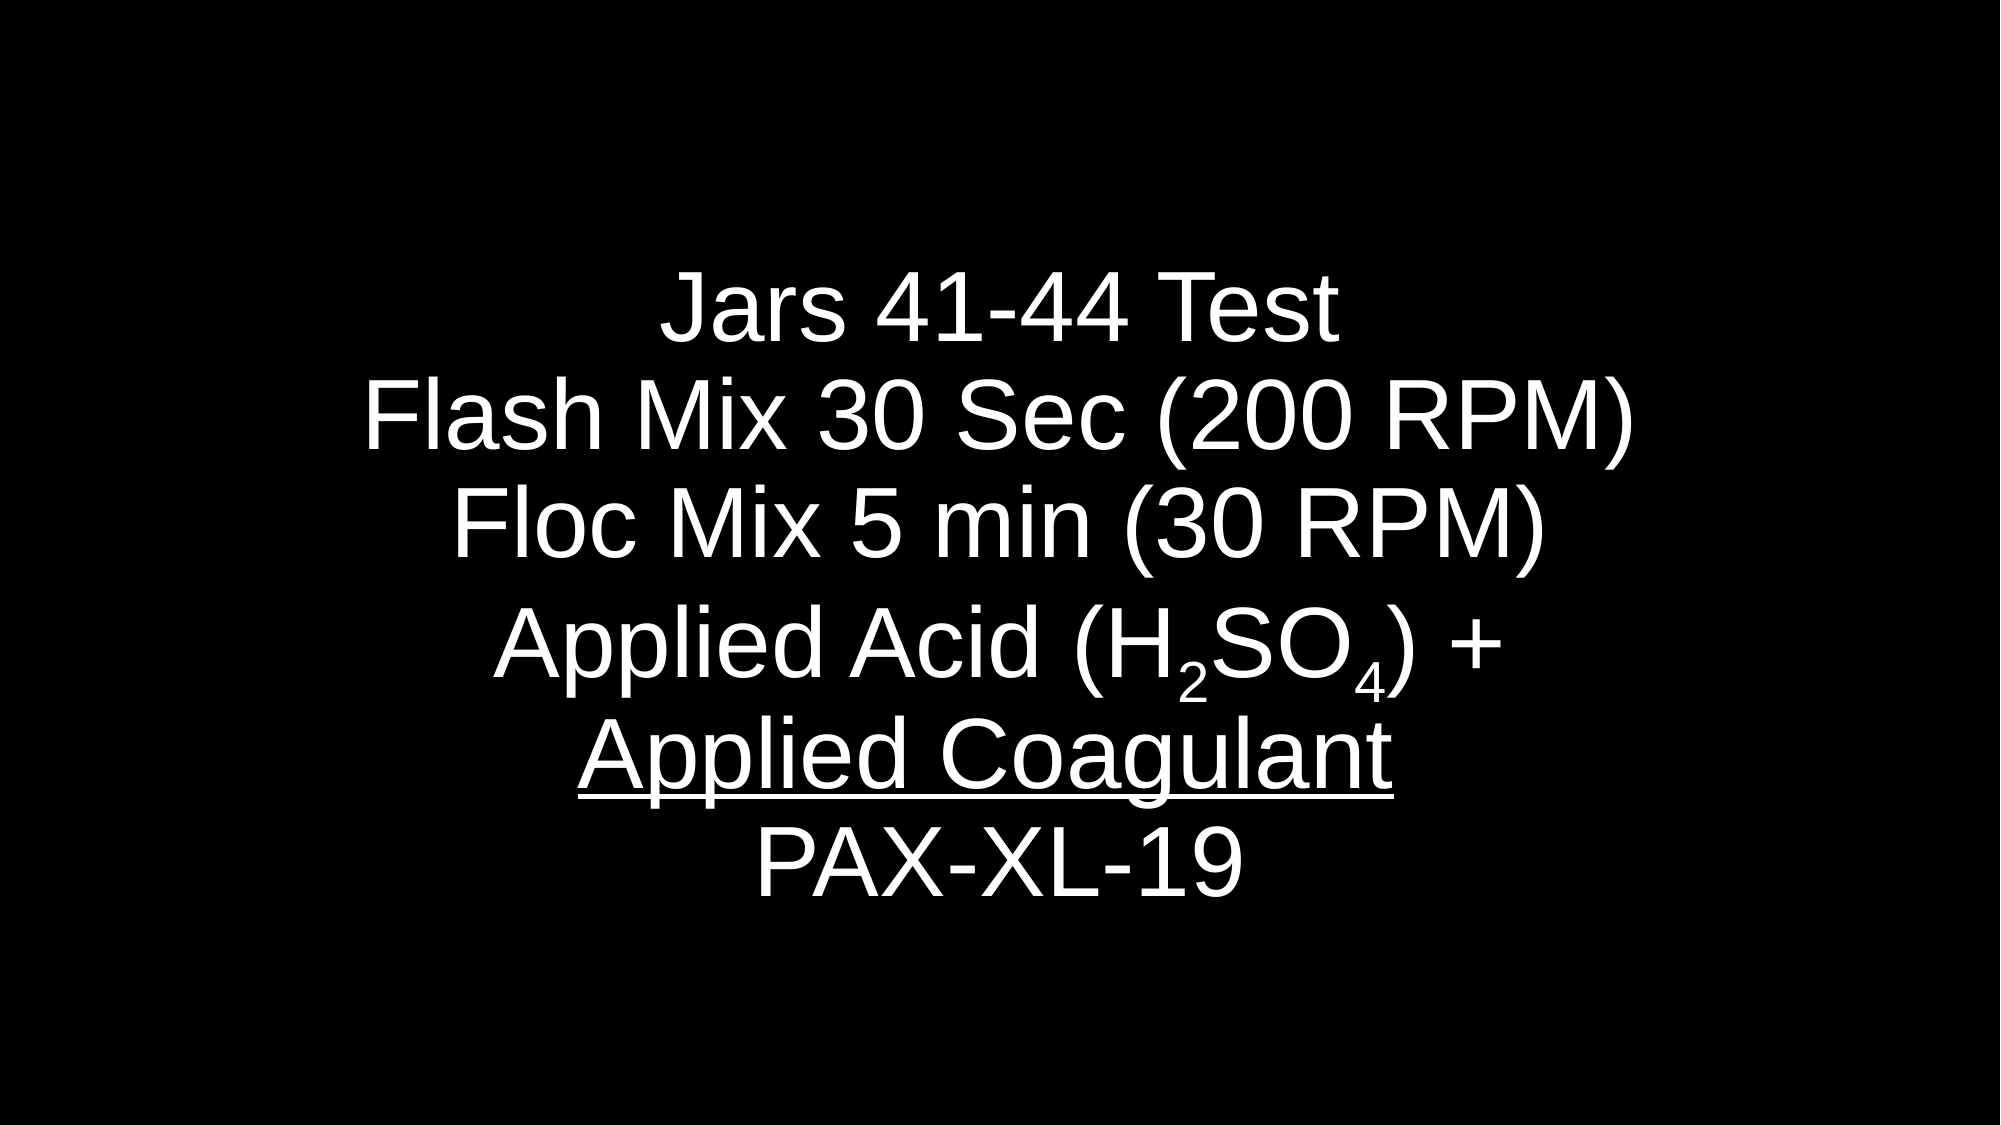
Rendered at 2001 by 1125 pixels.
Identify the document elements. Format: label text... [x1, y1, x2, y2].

title Jars 41-44 Test Flash Mix 30 Sec (200 RPM) Floc Mix 5 min (30 RPM) Applied Acid (H2SO4) + Applied Coagulant PAX-XL-19 [249, 43, 1750, 1046]
